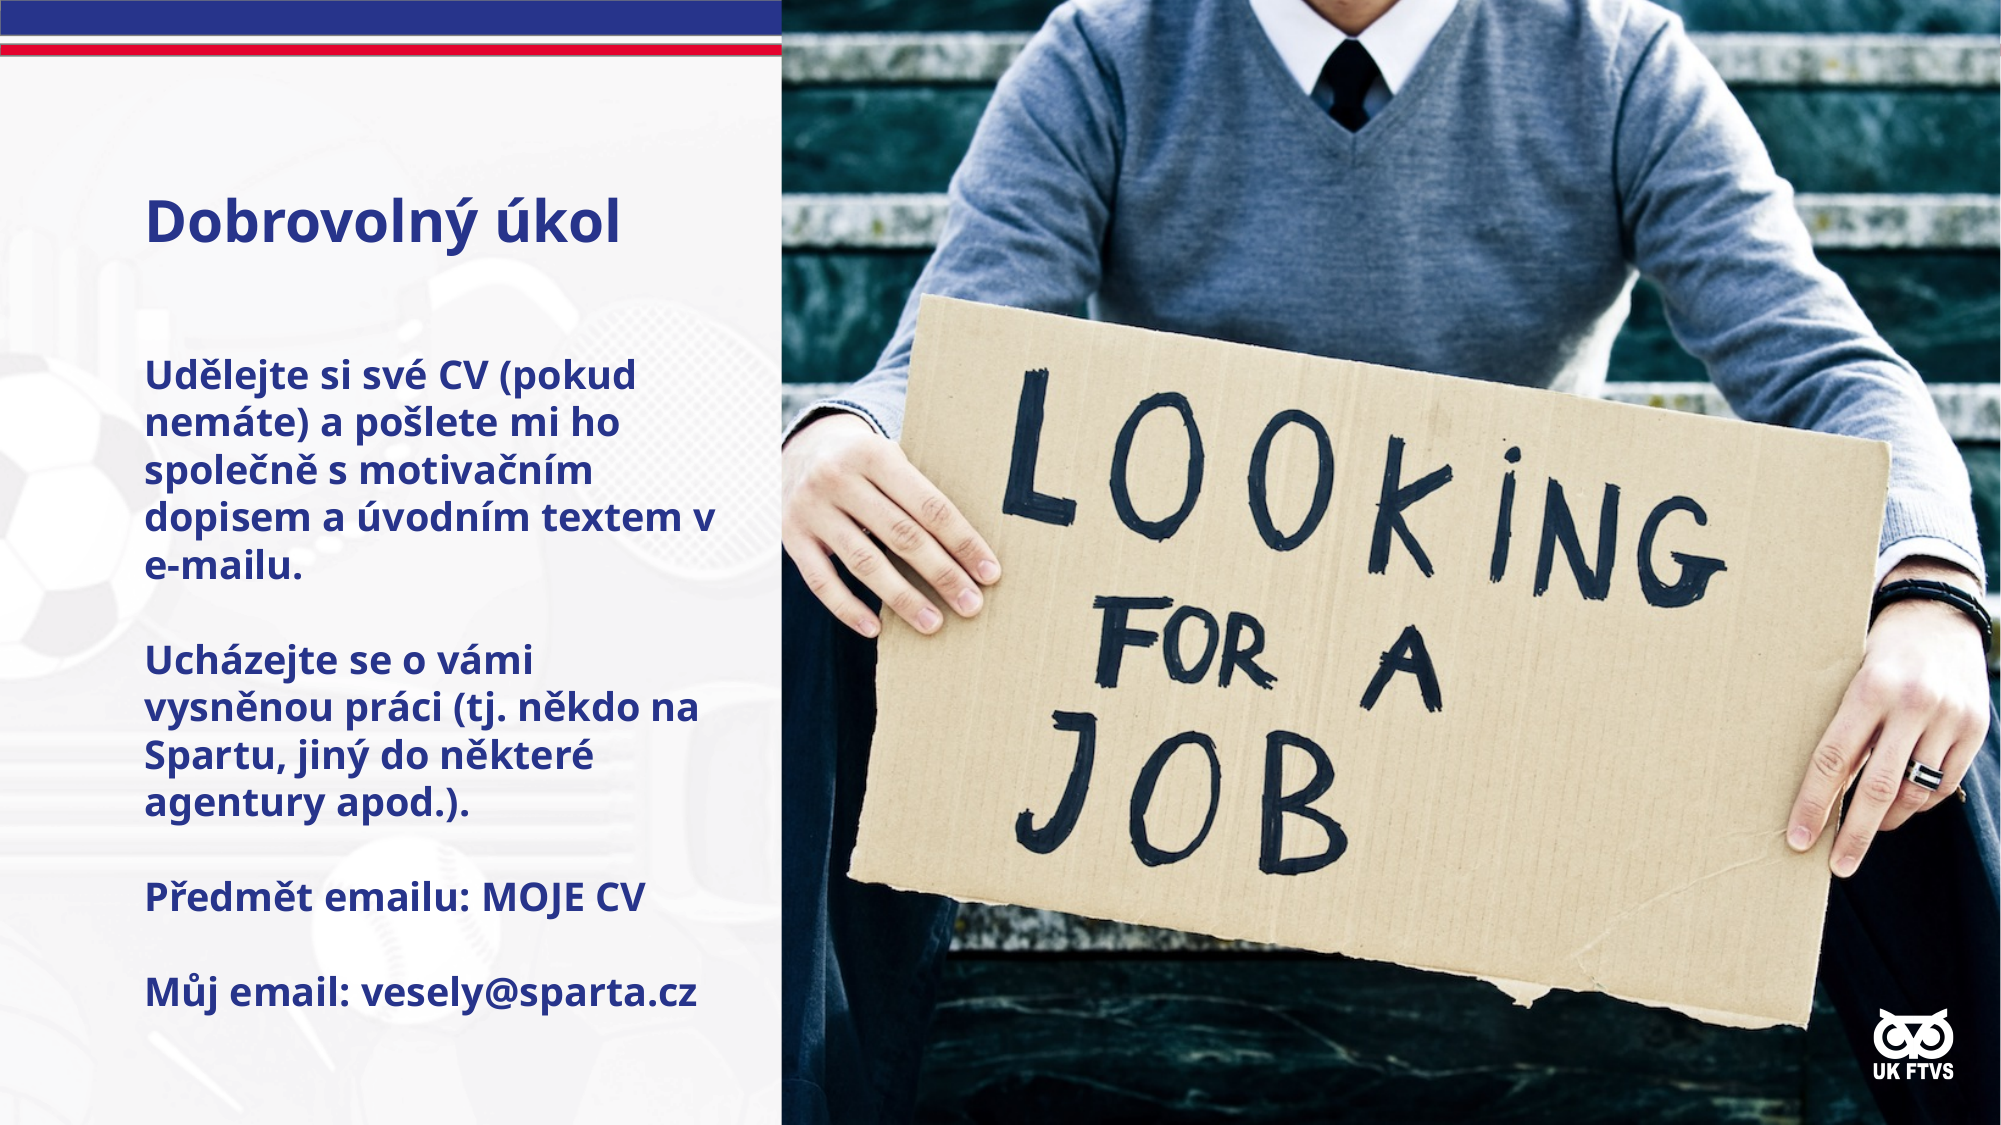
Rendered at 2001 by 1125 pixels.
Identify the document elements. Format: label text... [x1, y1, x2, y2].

picture [0, 0, 2001, 1125]
text_box Udělejte si své CV (pokud nemáte) a pošlete mi ho společně s motivačním dopisem a úvodním textem v e-mailu. Ucházejte se o vámi vysněnou práci (tj. někdo na Spartu, jiný do některé agentury apod.). Předmět emailu: MOJE CV Můj email: vesely@sparta.cz [129, 342, 750, 1021]
text_box Dobrovolný úkol [129, 177, 709, 343]
